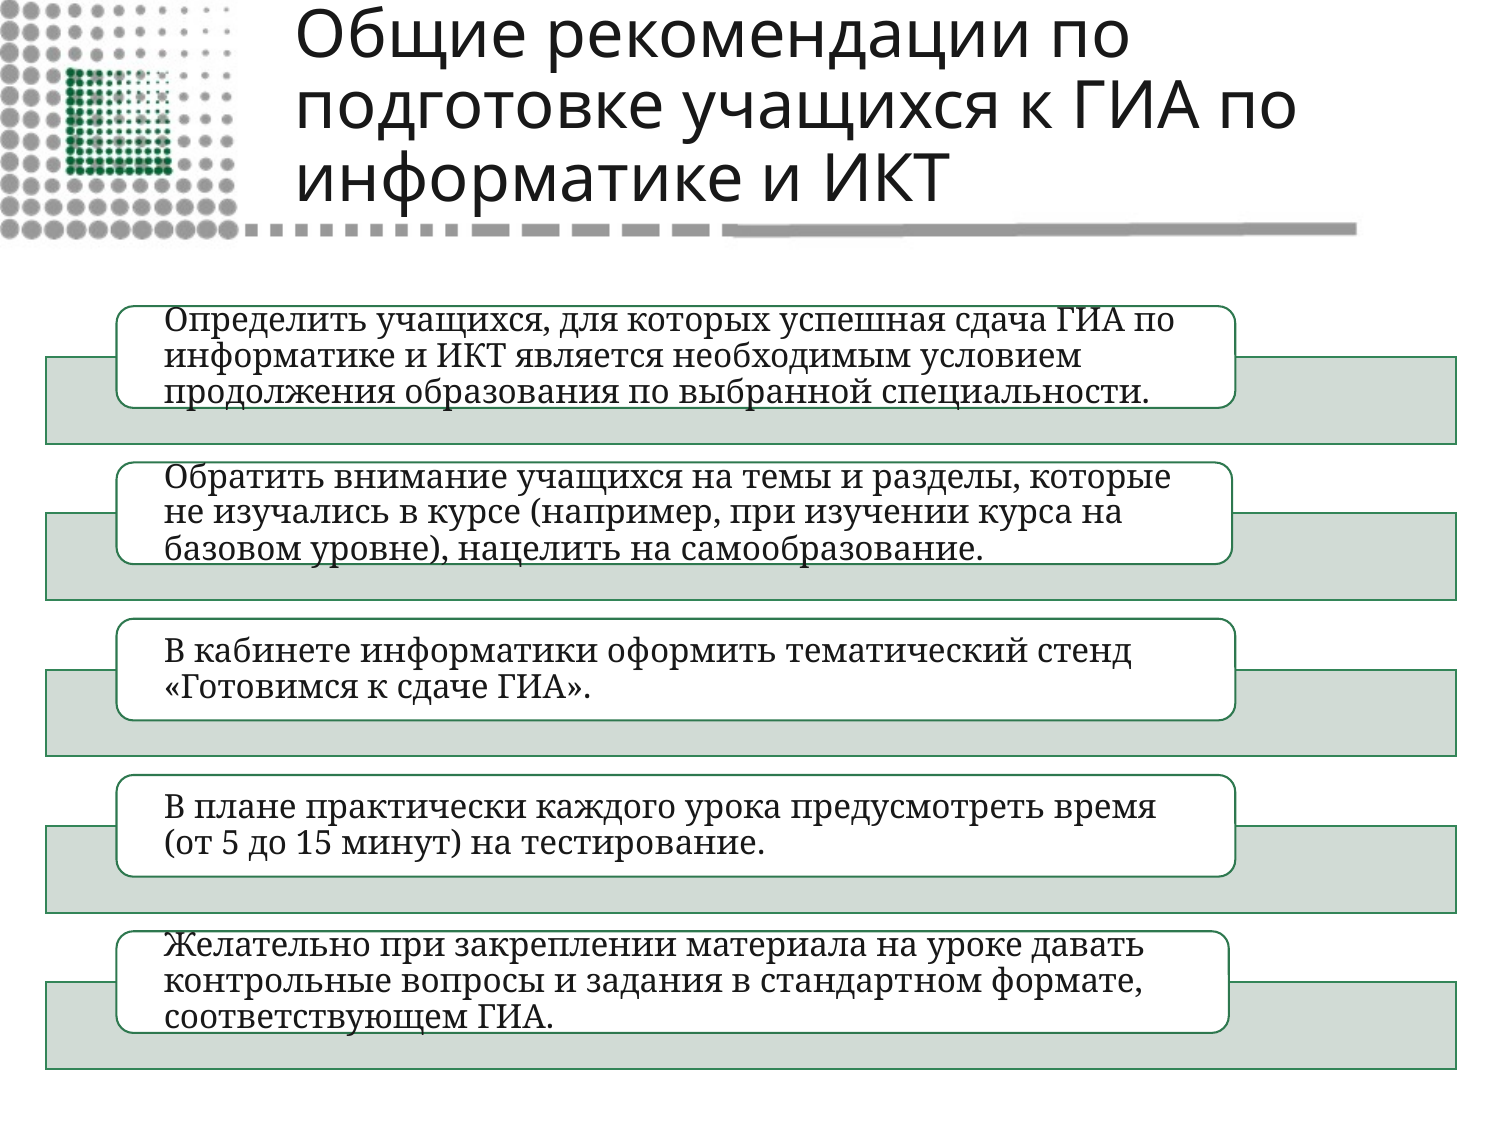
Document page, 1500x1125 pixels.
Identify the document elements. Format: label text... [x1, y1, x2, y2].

picture [0, 0, 1500, 1125]
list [45, 289, 1456, 1086]
title Общие рекомендации по подготовке учащихся к ГИА по информатике и ИКТ [279, 0, 1456, 217]
